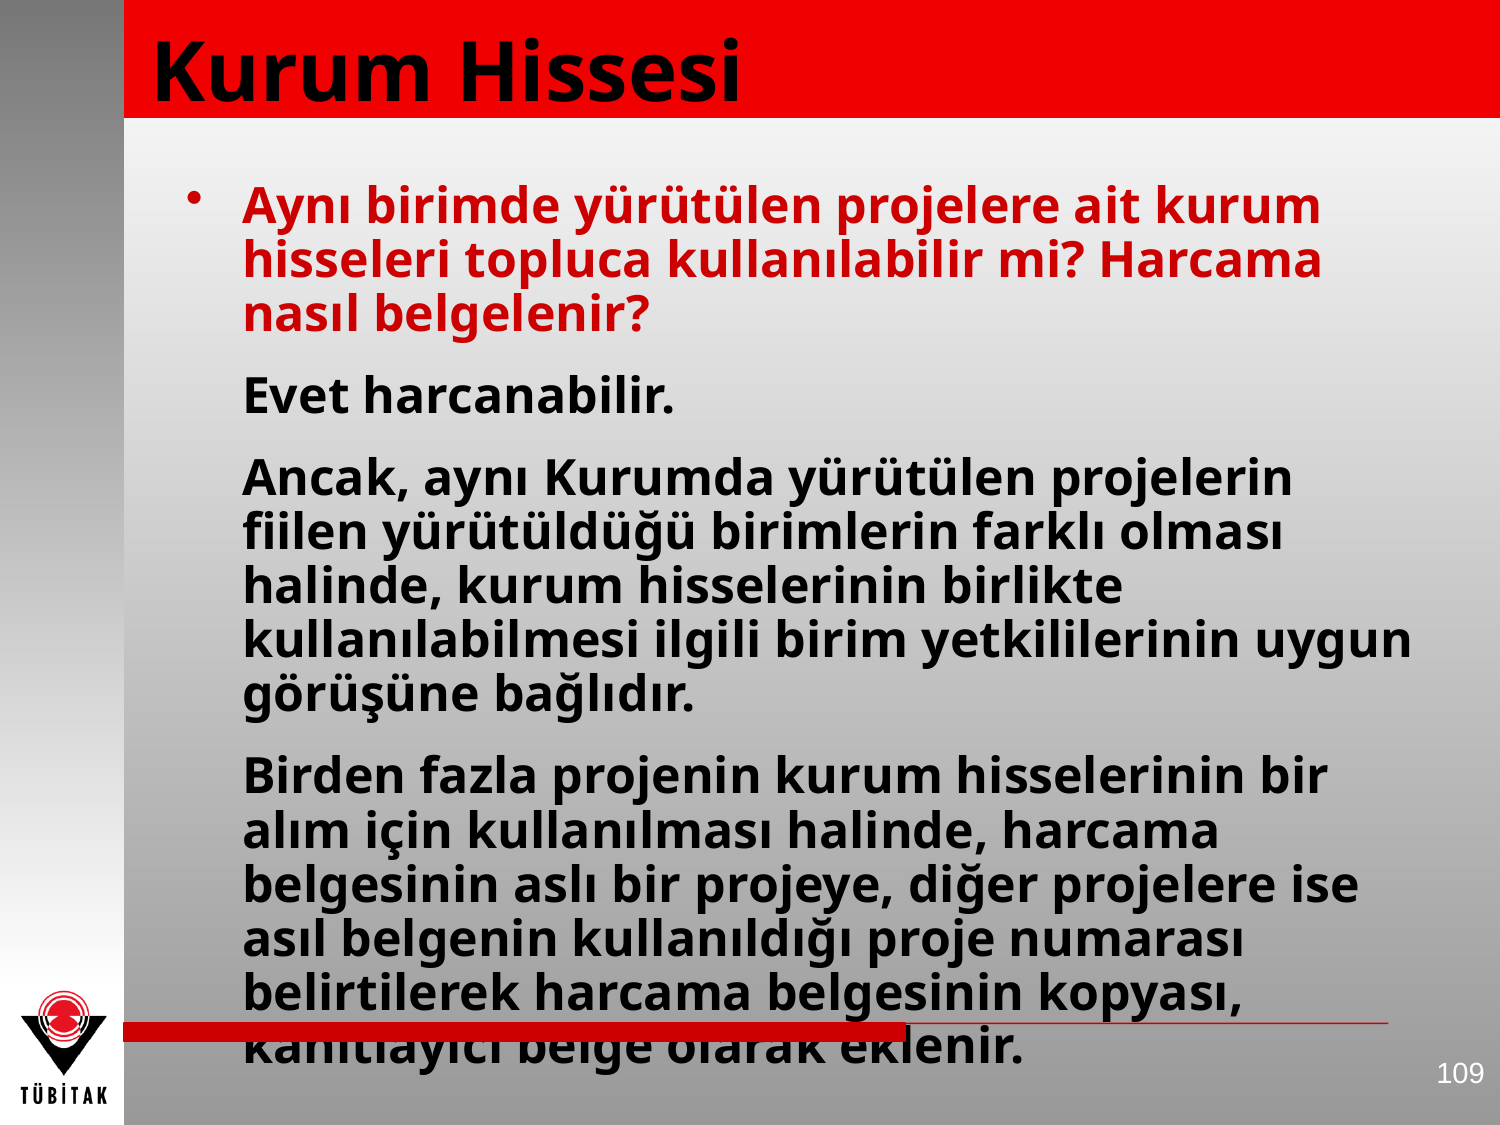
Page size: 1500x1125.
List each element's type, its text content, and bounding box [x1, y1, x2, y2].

picture [16, 988, 111, 1104]
text_box Kurum Hissesi [135, 0, 1500, 126]
list Aynı birimde yürütülen projelere ait kurum hisseleri topluca kullanılabilir mi? Harcama nasıl belgelenir? Evet harcanabilir. Ancak, aynı Kurumda yürütülen projelerin fiilen yürütüldüğü birimlerin farklı olması halinde, kurum hisselerinin birlikte kullanılabilmesi ilgili birim yetkililerinin uygun görüşüne bağlıdır. Birden fazla projenin kurum hisselerinin bir alım için kullanılması halinde, harcama belgesinin aslı bir projeye, diğer projelere ise asıl belgenin kullanıldığı proje numarası belirtilerek harcama belgesinin kopyası, kanıtlayıcı belge olarak eklenir. [170, 136, 1448, 1012]
slide_number 109 [1149, 1046, 1500, 1125]
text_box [123, 1022, 1389, 1042]
